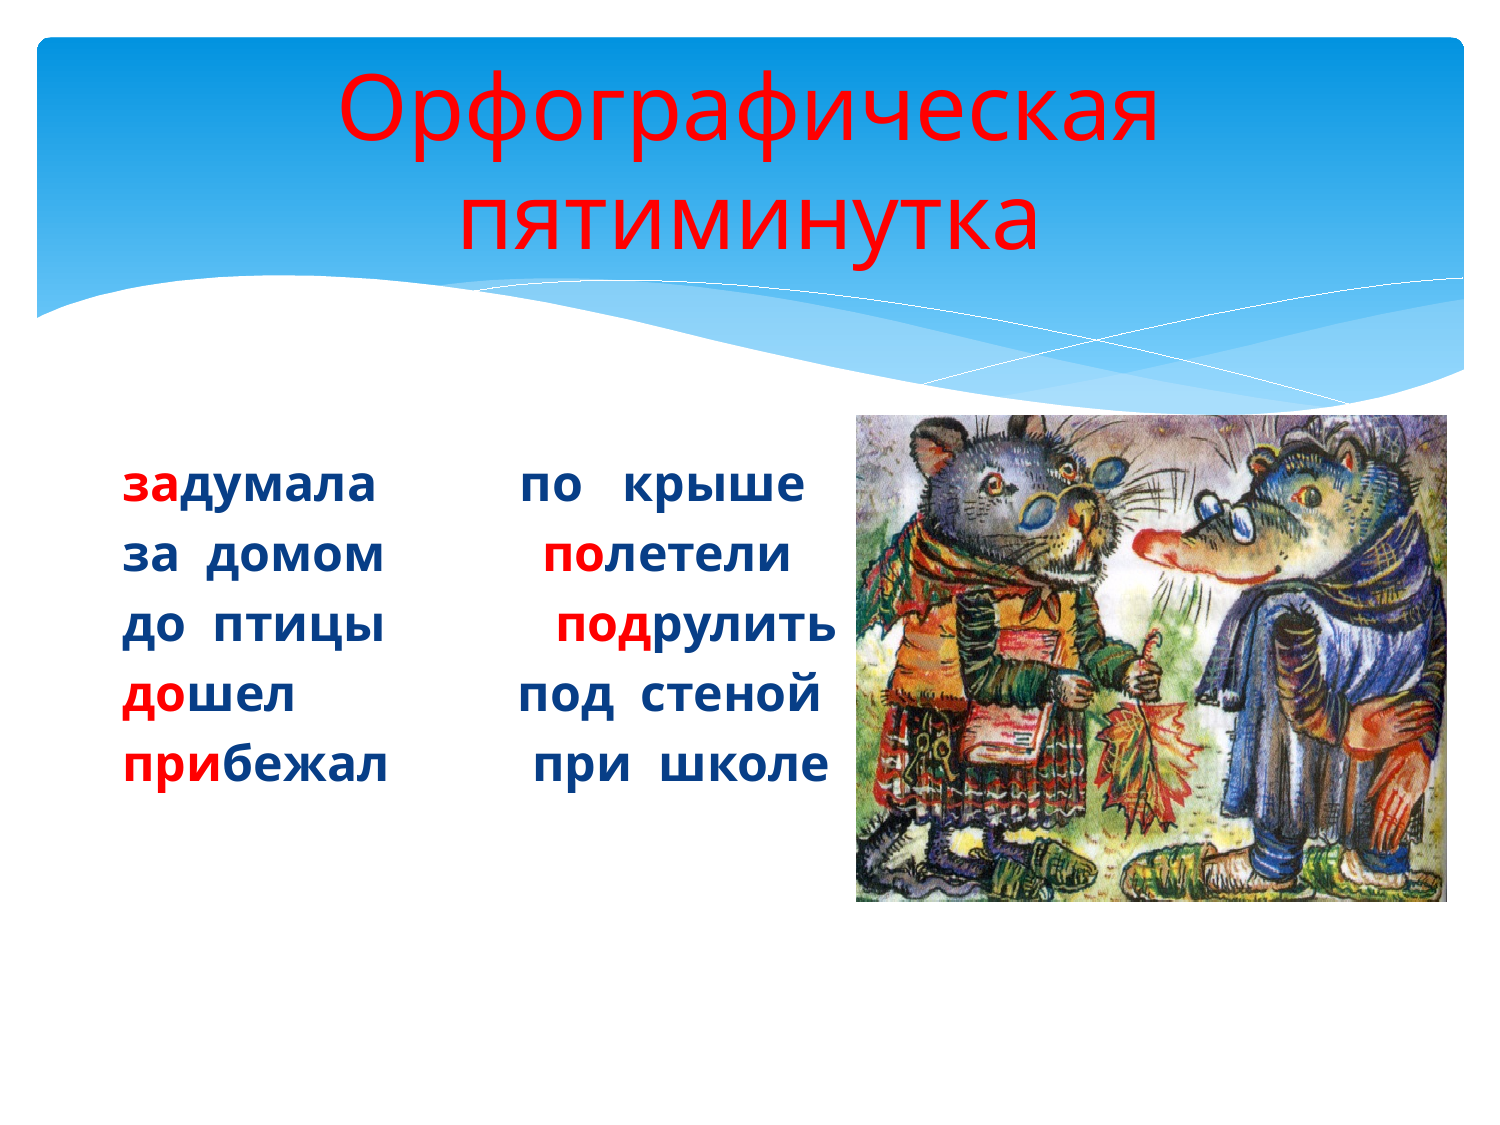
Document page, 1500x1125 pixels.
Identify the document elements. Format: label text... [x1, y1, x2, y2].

picture [856, 415, 1448, 902]
list задумала по крыше за домом полетели до птицы подрулить дошел под стеной прибежал при школе [107, 444, 857, 1011]
title Орфографическая пятиминутка [75, 55, 1425, 261]
